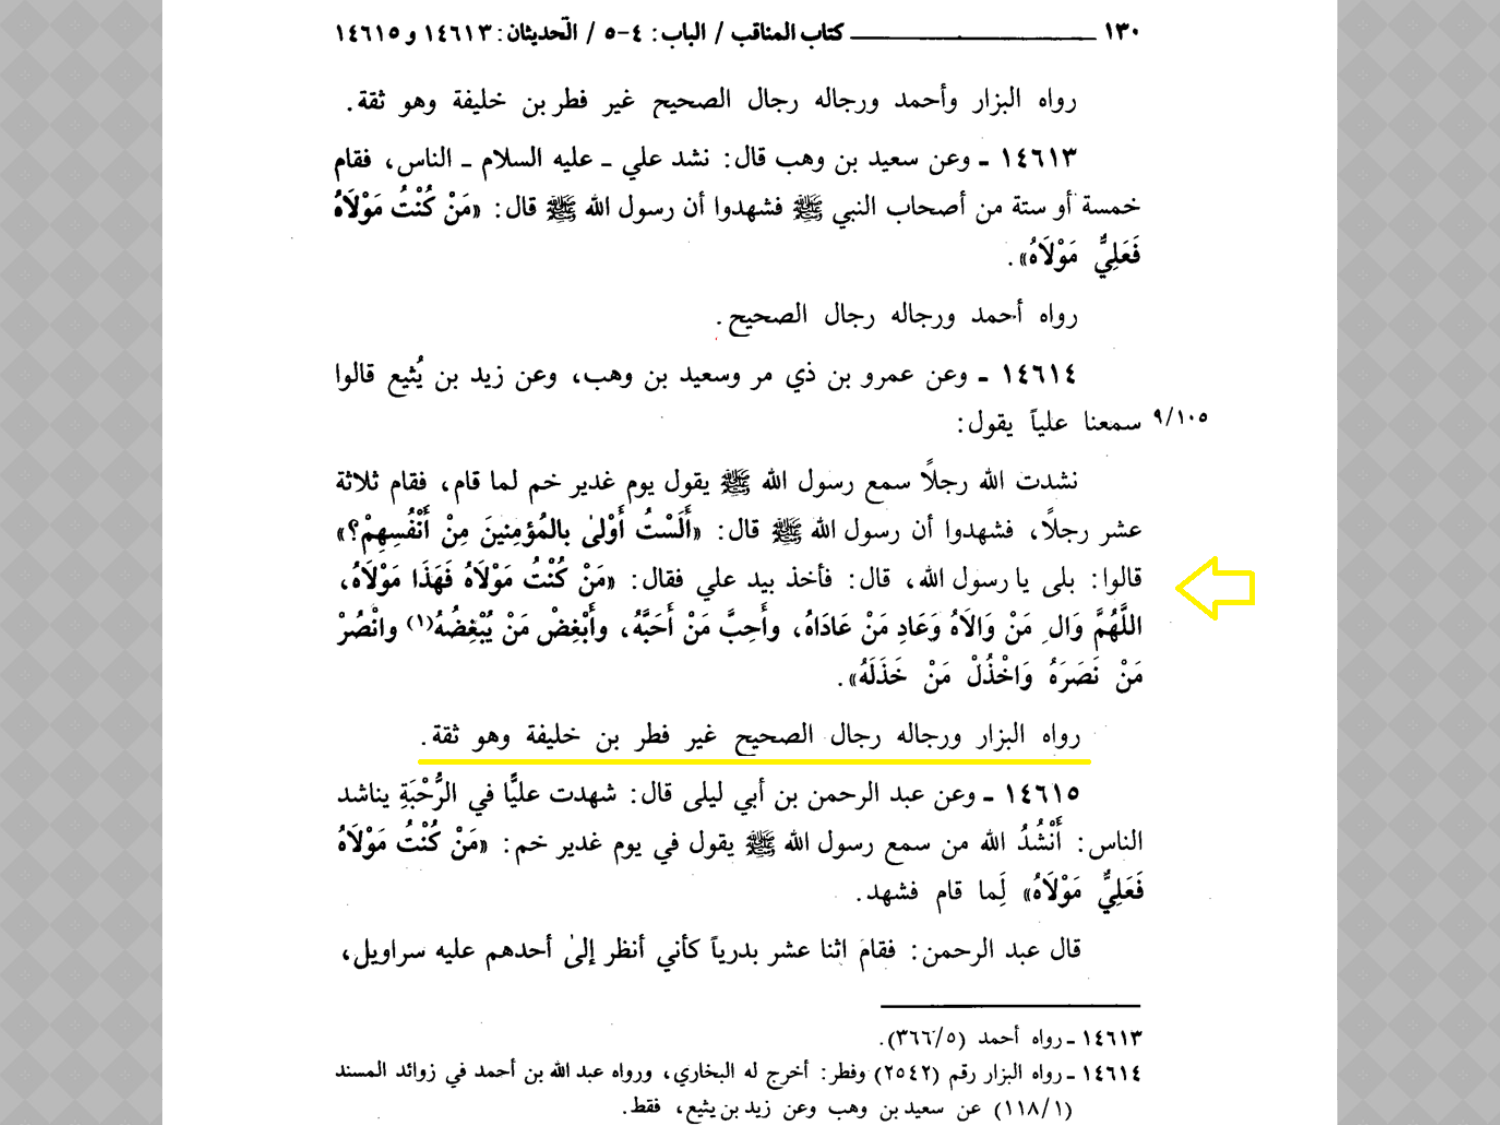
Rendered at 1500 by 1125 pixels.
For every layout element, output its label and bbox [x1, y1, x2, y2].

picture [275, 0, 1304, 1125]
